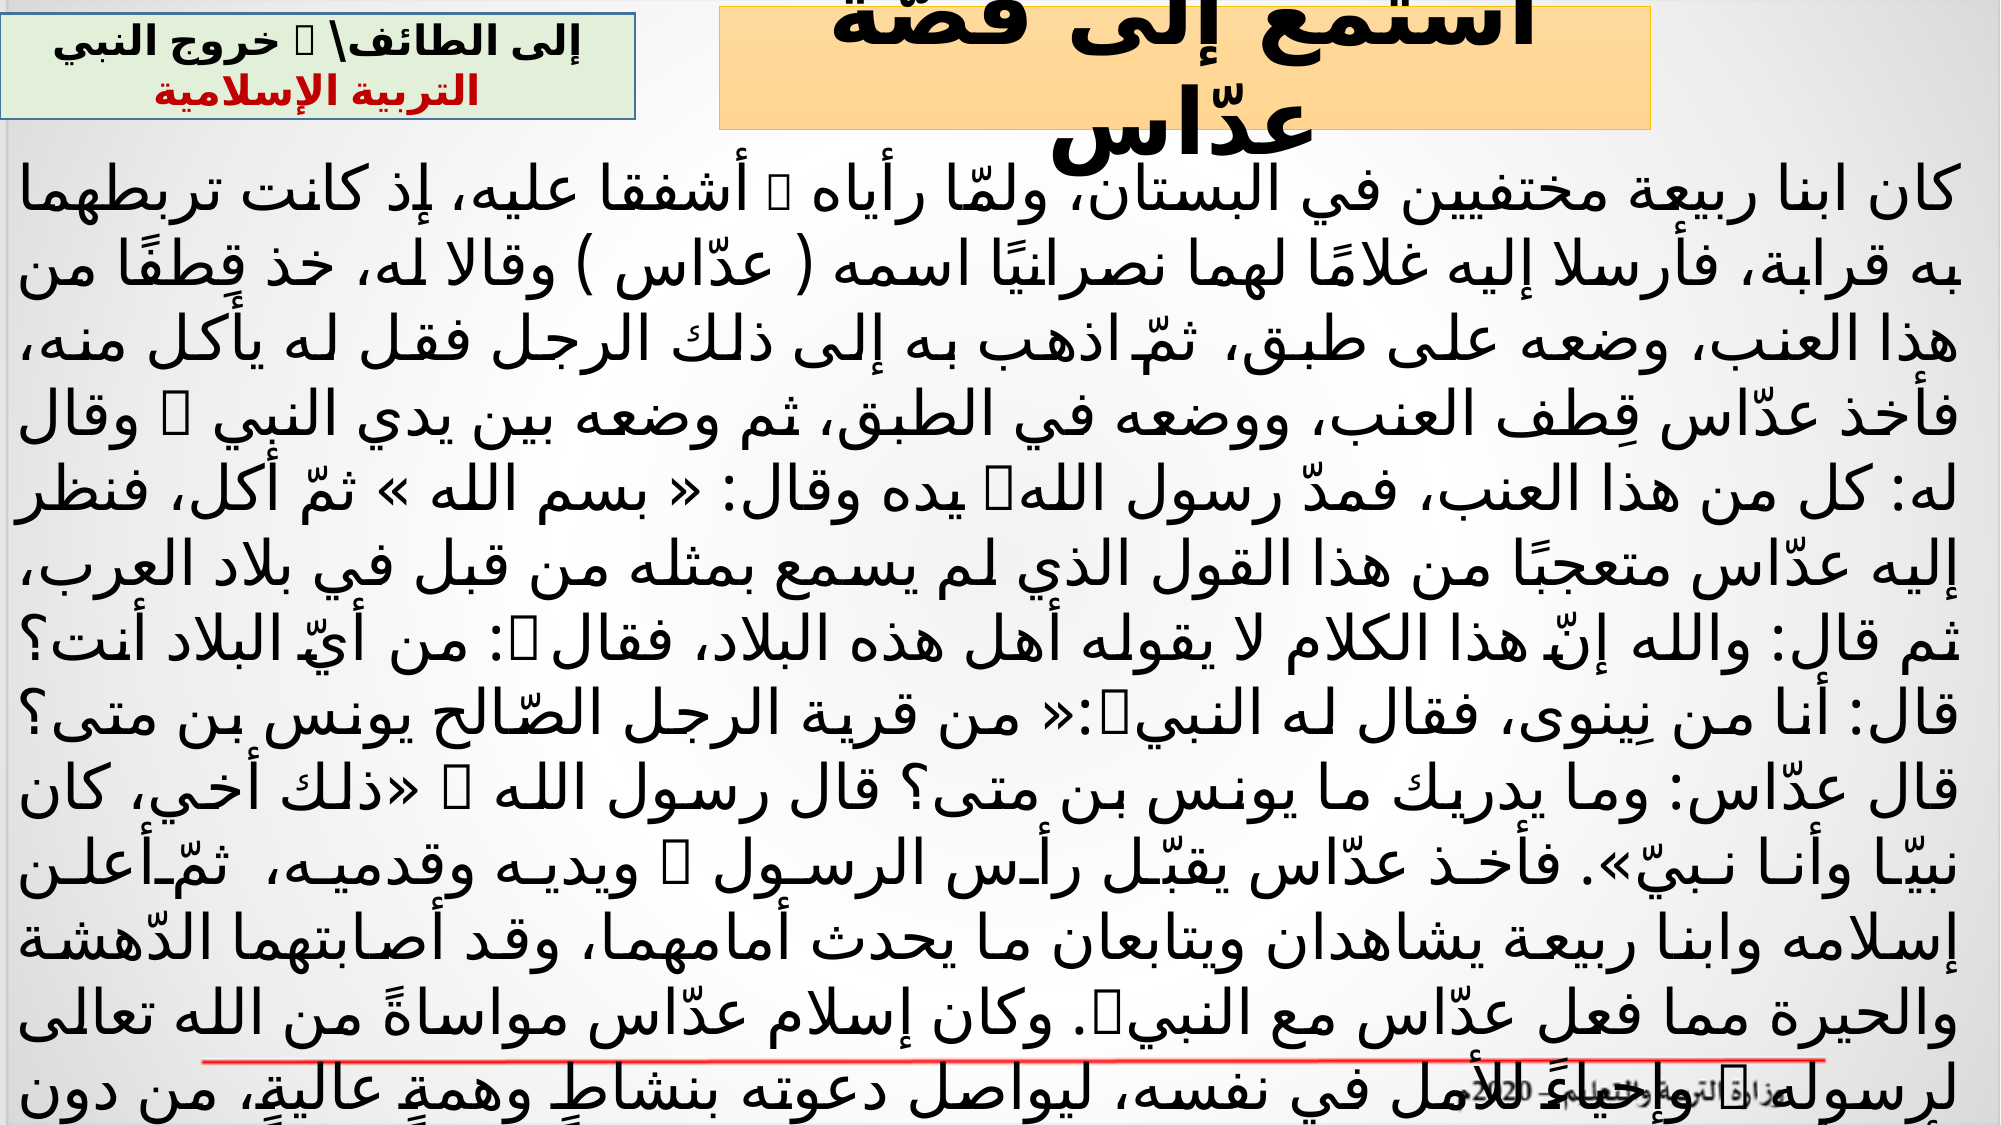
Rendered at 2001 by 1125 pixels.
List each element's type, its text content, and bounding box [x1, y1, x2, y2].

text_box كان ابنا ربيعة مختفيين في البستان، ولمّا رأياه  أشفقا عليه، إذ كانت تربطهما به قرابة، فأرسلا إليه غلامًا لهما نصرانيًا اسمه ( عدّاس ) وقالا له، خذ قِطفًا من هذا العنب، وضعه على طبق، ثمّ اذهب به إلى ذلك الرجل فقل له يأكل منه، فأخذ عدّاس قِطف العنب، ووضعه في الطبق، ثم وضعه بين يدي النبي  وقال له: كل من هذا العنب، فمدّ رسول الله يده وقال: « بسم الله » ثمّ أكل، فنظر إليه عدّاس متعجبًا من هذا القول الذي لم يسمع بمثله من قبل في بلاد العرب، ثم قال: والله إنّ هذا الكلام لا يقوله أهل هذه البلاد، فقال : من أيّ البلاد أنت؟ قال: أنا من نِينوى، فقال له النبي:« من قرية الرجل الصّالح يونس بن متى؟ قال عدّاس: وما يدريك ما يونس بن متى؟ قال رسول الله  «ذلك أخي، كان نبيّا وأنا نبيّ». فأخذ عدّاس يقبّل رأس الرسول  ويديه وقدميه، ثمّ أعلن إسلامه وابنا ربيعة يشاهدان ويتابعان ما يحدث أمامهما، وقد أصابتهما الدّهشة والحيرة مما فعل عدّاس مع النبي. وكان إسلام عدّاس مواساةً من الله تعالى لرسوله  وإحياءً للأمل في نفسه، ليواصل دعوته بنشاطٍ وهمةٍ عاليةٍ، من دون يأسٍ أو مللٍ. [2, 140, 1976, 1125]
text_box استمع إلى قصّة عدّاس [719, 6, 1651, 130]
picture [0, 0, 2001, 1125]
text_box خروج النبي  إلى الطائف\ التربية الإسلامية [0, 12, 636, 120]
